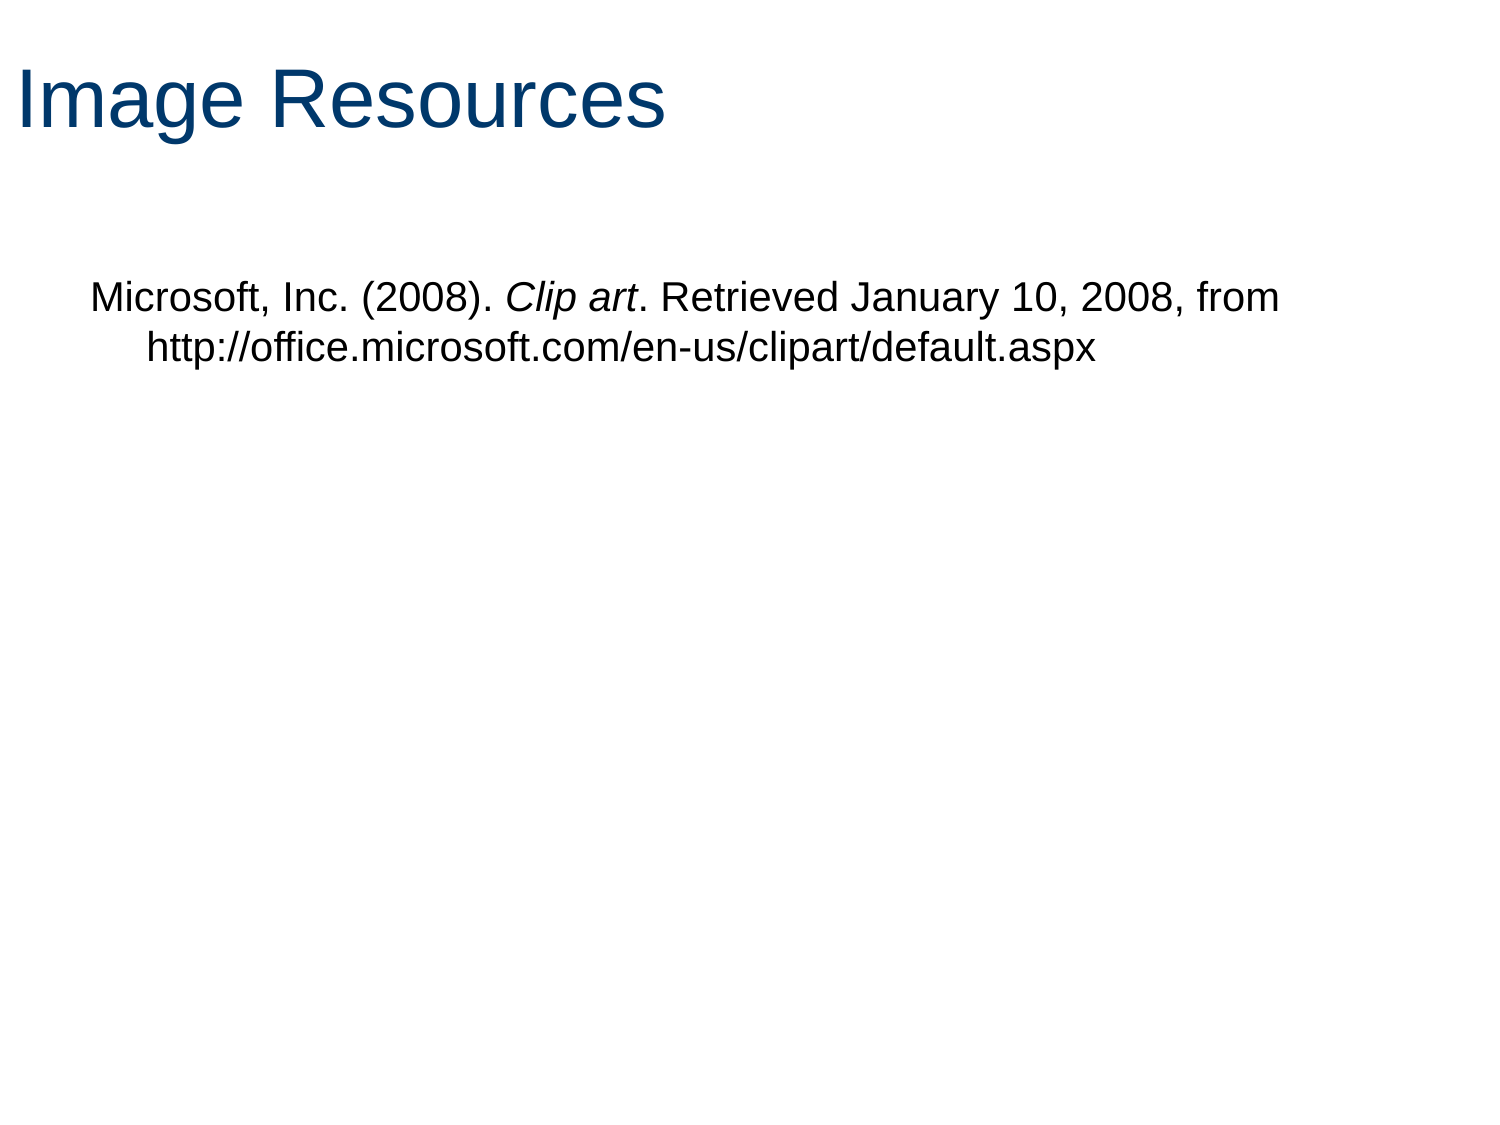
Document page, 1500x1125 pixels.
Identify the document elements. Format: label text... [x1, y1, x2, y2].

title Image Resources [0, 0, 1351, 188]
list Microsoft, Inc. (2008). Clip art. Retrieved January 10, 2008, from http://office.microsoft.com/en-us/clipart/default.aspx [74, 262, 1426, 1006]
